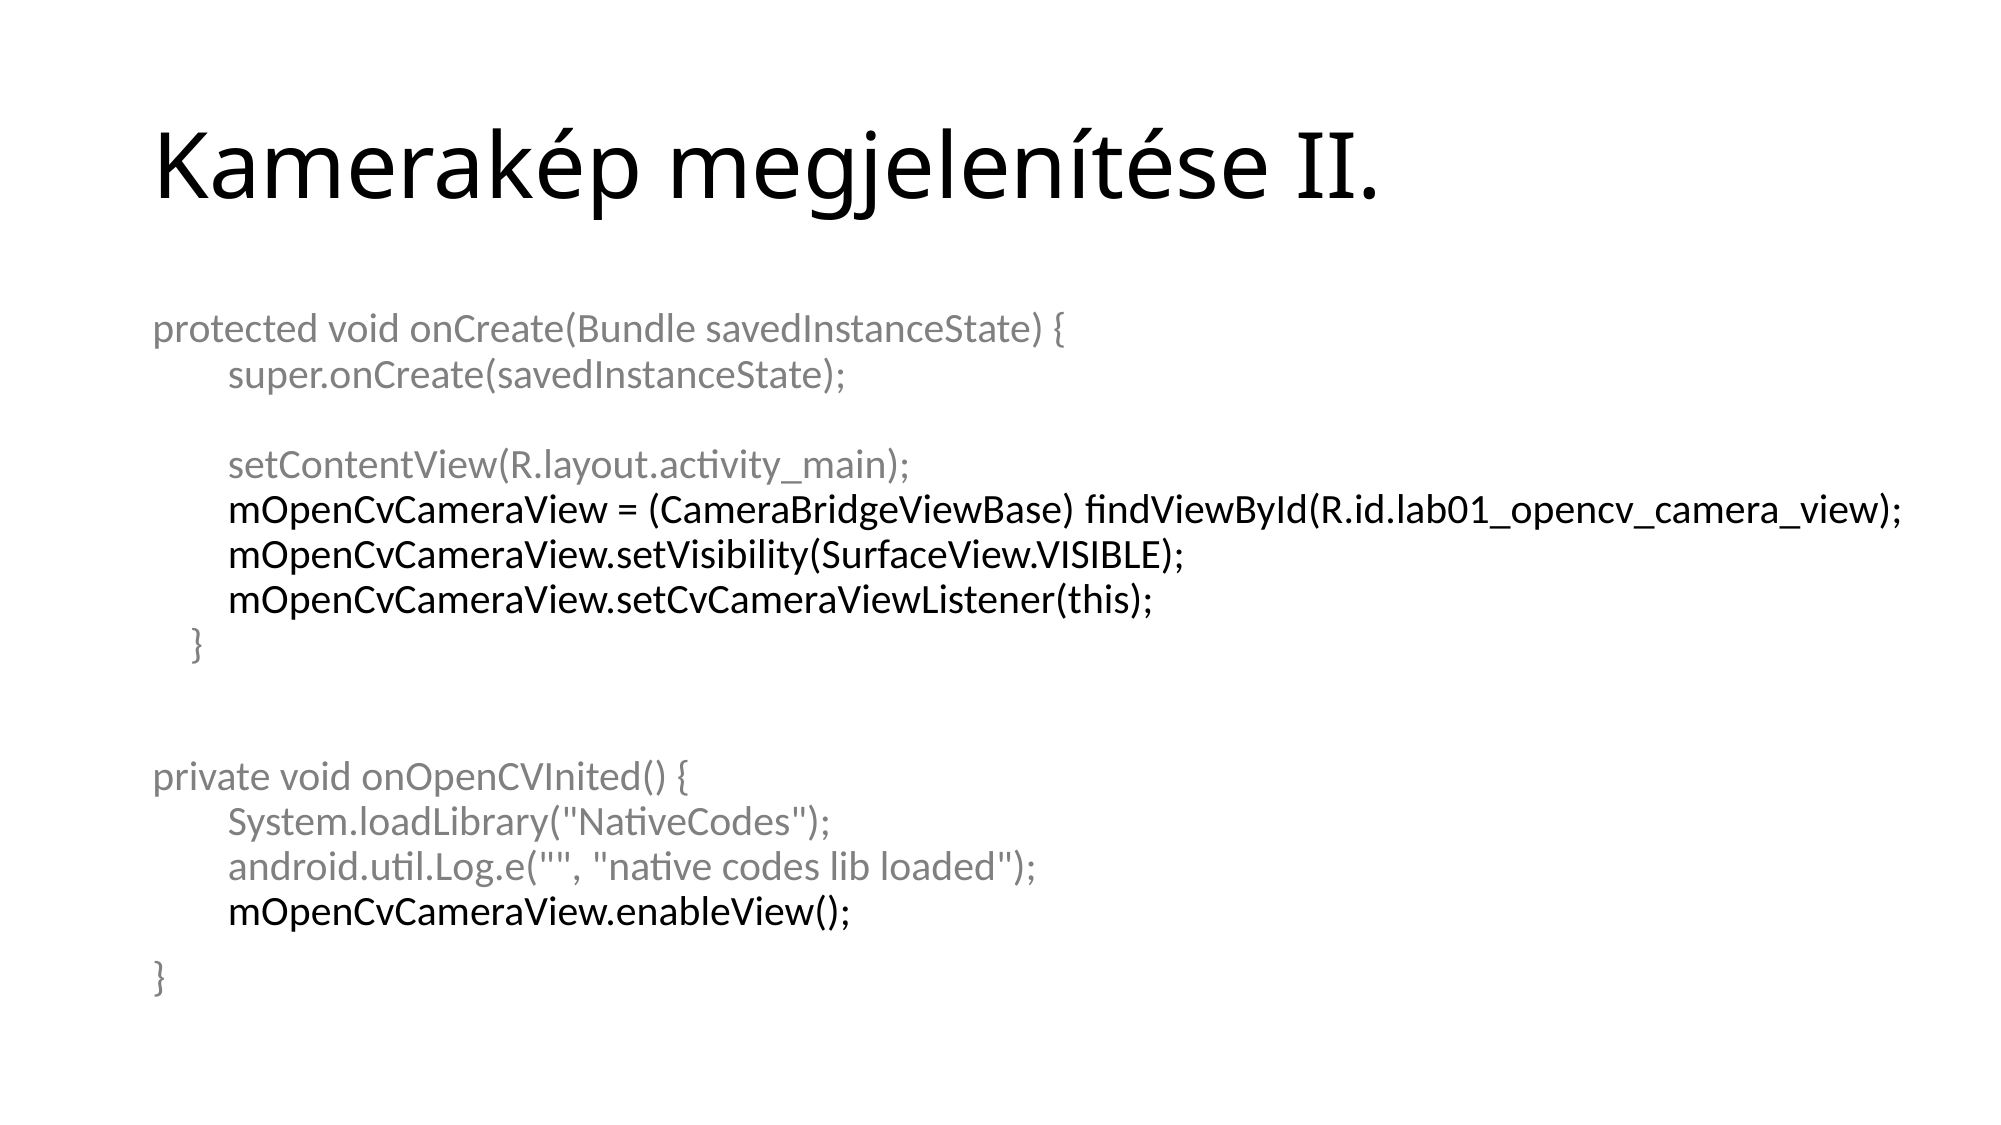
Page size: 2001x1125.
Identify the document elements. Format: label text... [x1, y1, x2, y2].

list protected void onCreate(Bundle savedInstanceState) { super.onCreate(savedInstanceState); setContentView(R.layout.activity_main); mOpenCvCameraView = (CameraBridgeViewBase) findViewById(R.id.lab01_opencv_camera_view); mOpenCvCameraView.setVisibility(SurfaceView.VISIBLE); mOpenCvCameraView.setCvCameraViewListener(this); } private void onOpenCVInited() { System.loadLibrary("NativeCodes"); android.util.Log.e("", "native codes lib loaded"); mOpenCvCameraView.enableView(); } [137, 299, 2000, 1014]
title Kamerakép megjelenítése II. [137, 59, 1863, 278]
